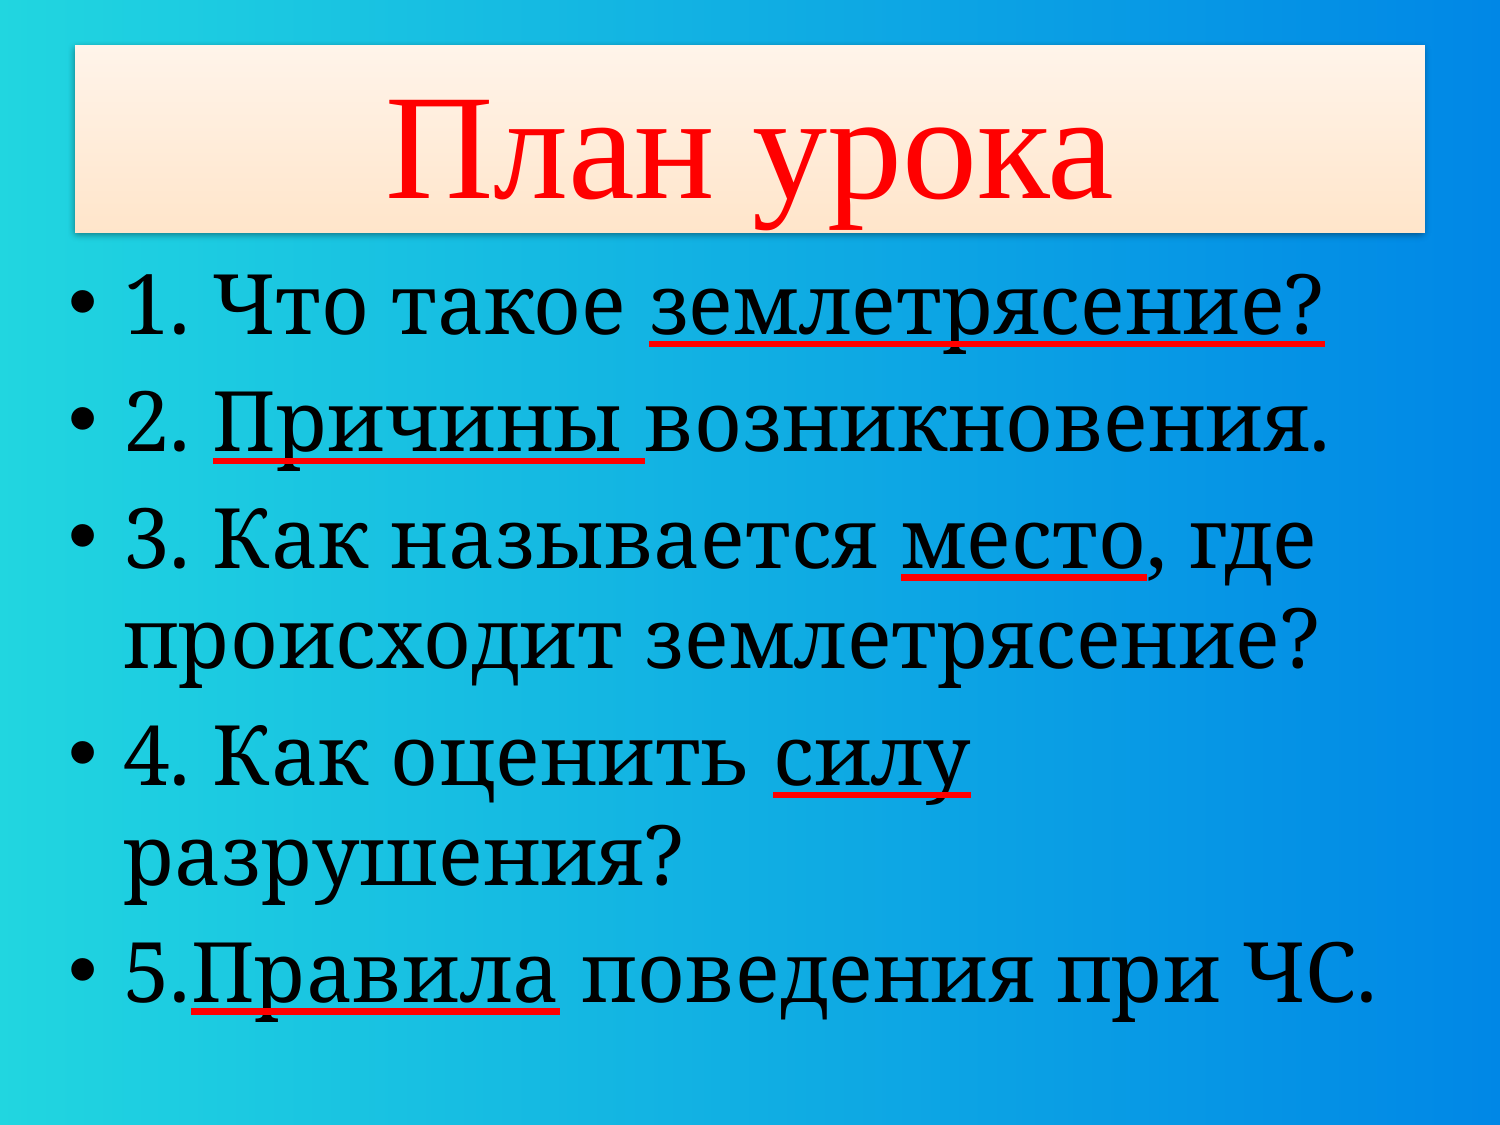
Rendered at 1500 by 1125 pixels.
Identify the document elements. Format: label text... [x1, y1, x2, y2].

list 1. Что такое землетрясение? 2. Причины возникновения. 3. Как называется место, где происходит землетрясение? 4. Как оценить силу разрушения? 5.Правила поведения при ЧС. [53, 243, 1404, 1125]
title План урока [74, 44, 1426, 233]
